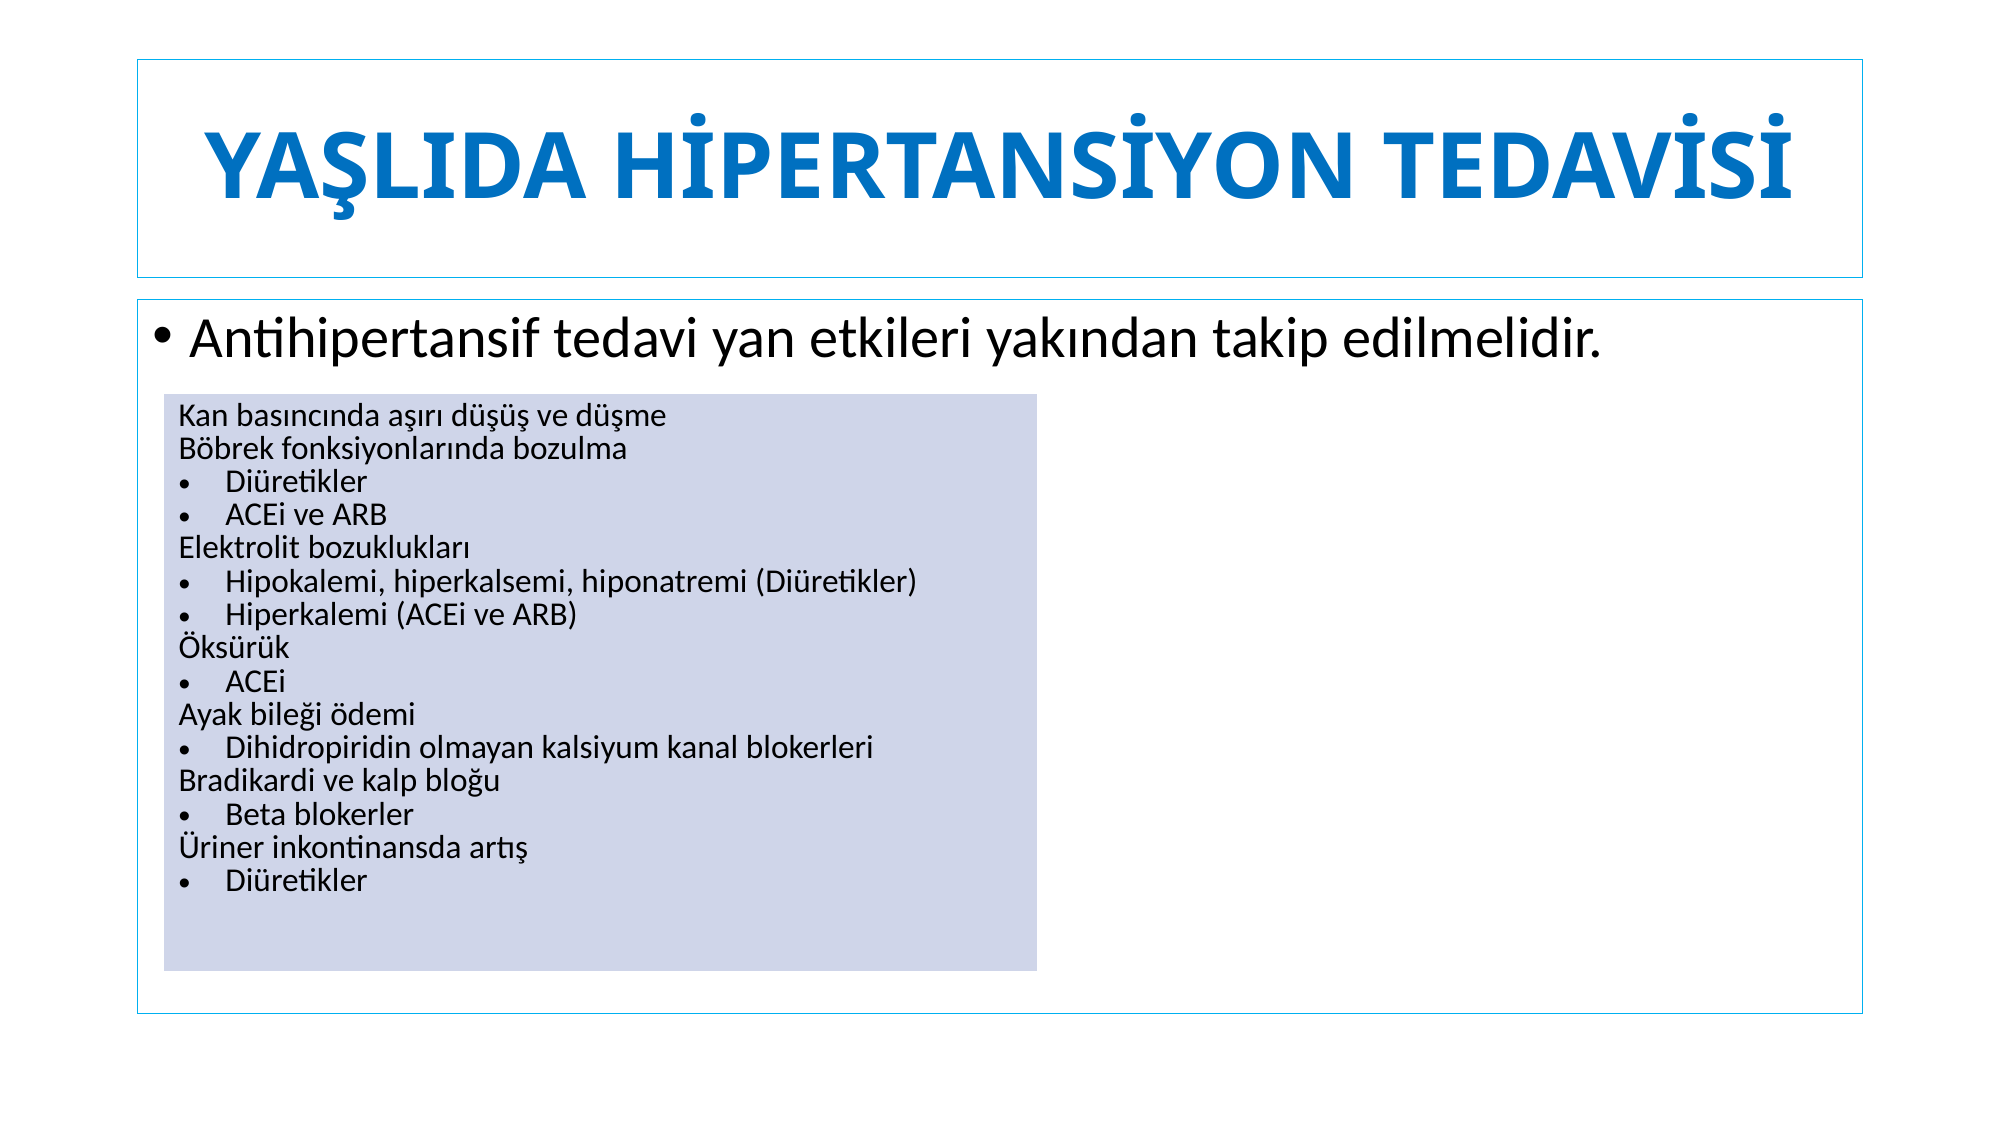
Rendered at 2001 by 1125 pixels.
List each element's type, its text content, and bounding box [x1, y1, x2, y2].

title YAŞLIDA HİPERTANSİYON TEDAVİSİ [137, 59, 1863, 278]
table_header Kan basıncında aşırı düşüş ve düşme Böbrek fonksiyonlarında bozulma Diüretikler ACEi ve ARB Elektrolit bozuklukları Hipokalemi, hiperkalsemi, hiponatremi (Diüretikler) Hiperkalemi (ACEi ve ARB) Öksürük ACEi Ayak bileği ödemi Dihidropiridin olmayan kalsiyum kanal blokerleri Bradikardi ve kalp bloğu Beta blokerler Üriner inkontinansda artış Diüretikler [164, 394, 1037, 971]
list Antihipertansif tedavi yan etkileri yakından takip edilmelidir. [137, 299, 1863, 1014]
